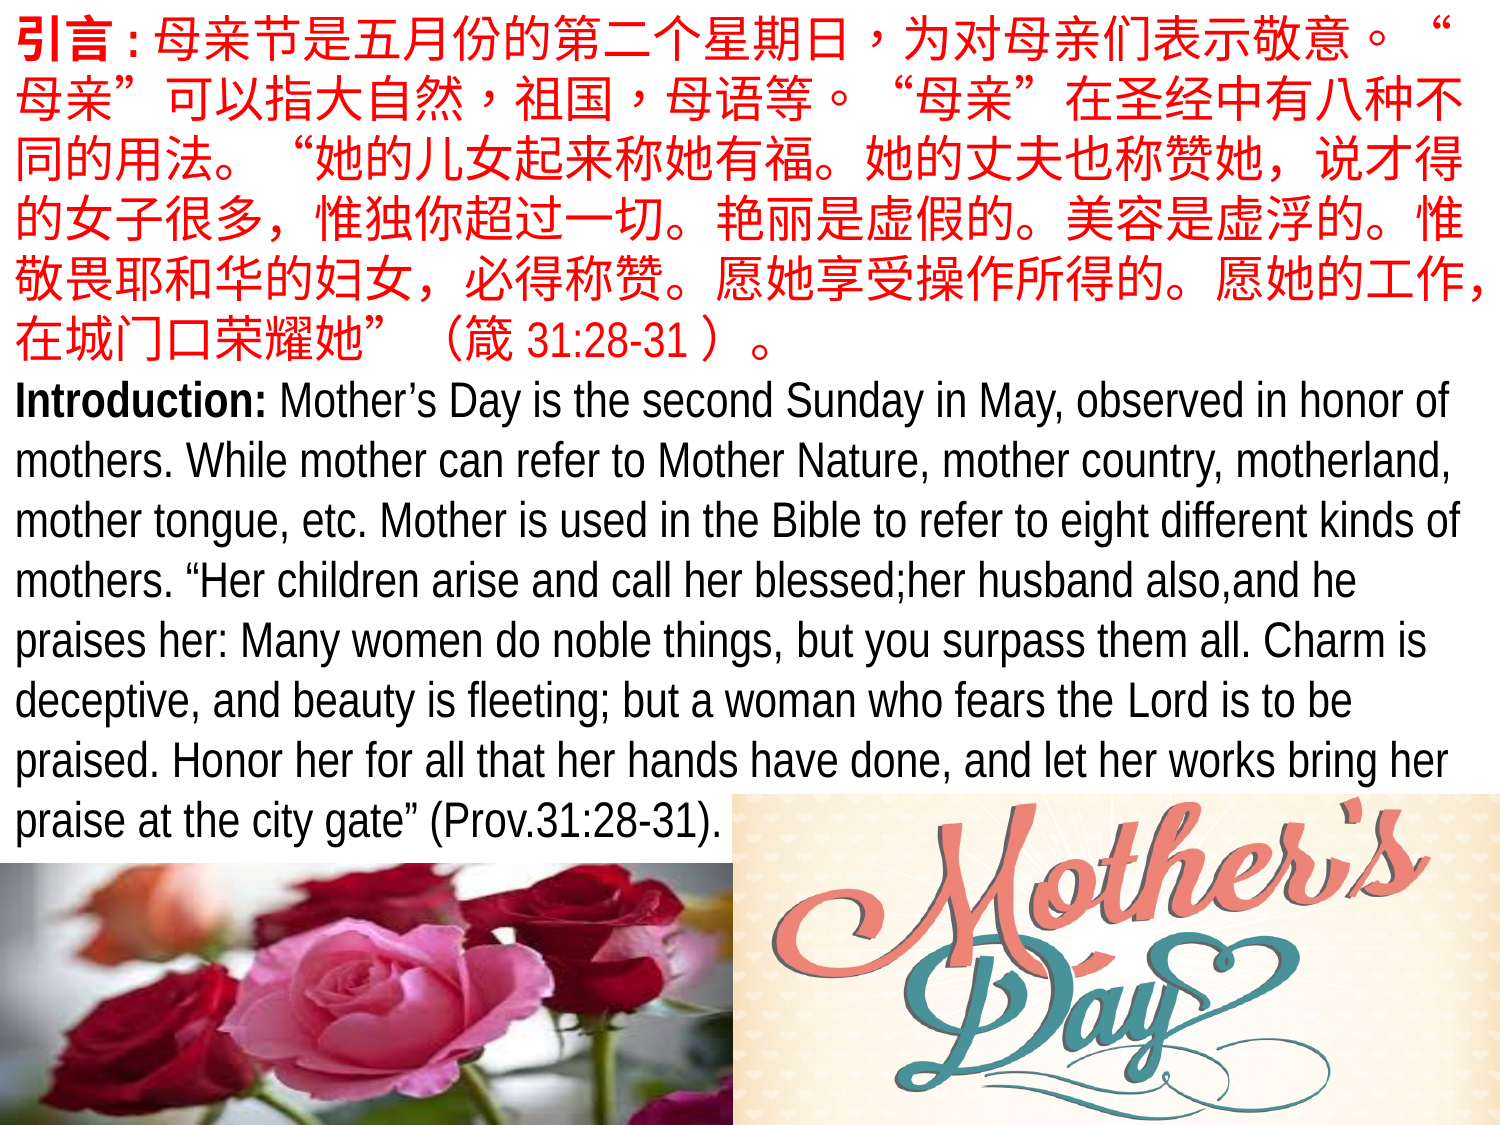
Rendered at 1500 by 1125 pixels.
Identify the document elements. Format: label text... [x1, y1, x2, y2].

picture [0, 794, 1500, 1125]
text_box 引言:母亲节是五月份的第二个星期日，为对母亲们表示敬意。“母亲”可以指大自然，祖国，母语等。“母亲”在圣经中有八种不同的用法。“她的儿女起来称她有福。她的丈夫也称赞她，说才得的女子很多，惟独你超过一切。艳丽是虚假的。美容是虚浮的。惟敬畏耶和华的妇女，必得称赞。愿她享受操作所得的。愿她的工作，在城门口荣耀她”（箴31:28-31）。 Introduction: Mother’s Day is the second Sunday in May, observed in honor of mothers. While mother can refer to Mother Nature, mother country, motherland, mother tongue, etc. Mother is used in the Bible to refer to eight different kinds of mothers. “Her children arise and call her blessed;her husband also,and he praises her: Many women do noble things, but you surpass them all. Charm is deceptive, and beauty is fleeting; but a woman who fears the Lord is to be praised. Honor her for all that her hands have done, and let her works bring her praise at the city gate” (Prov.31:28-31). [0, 0, 1500, 855]
